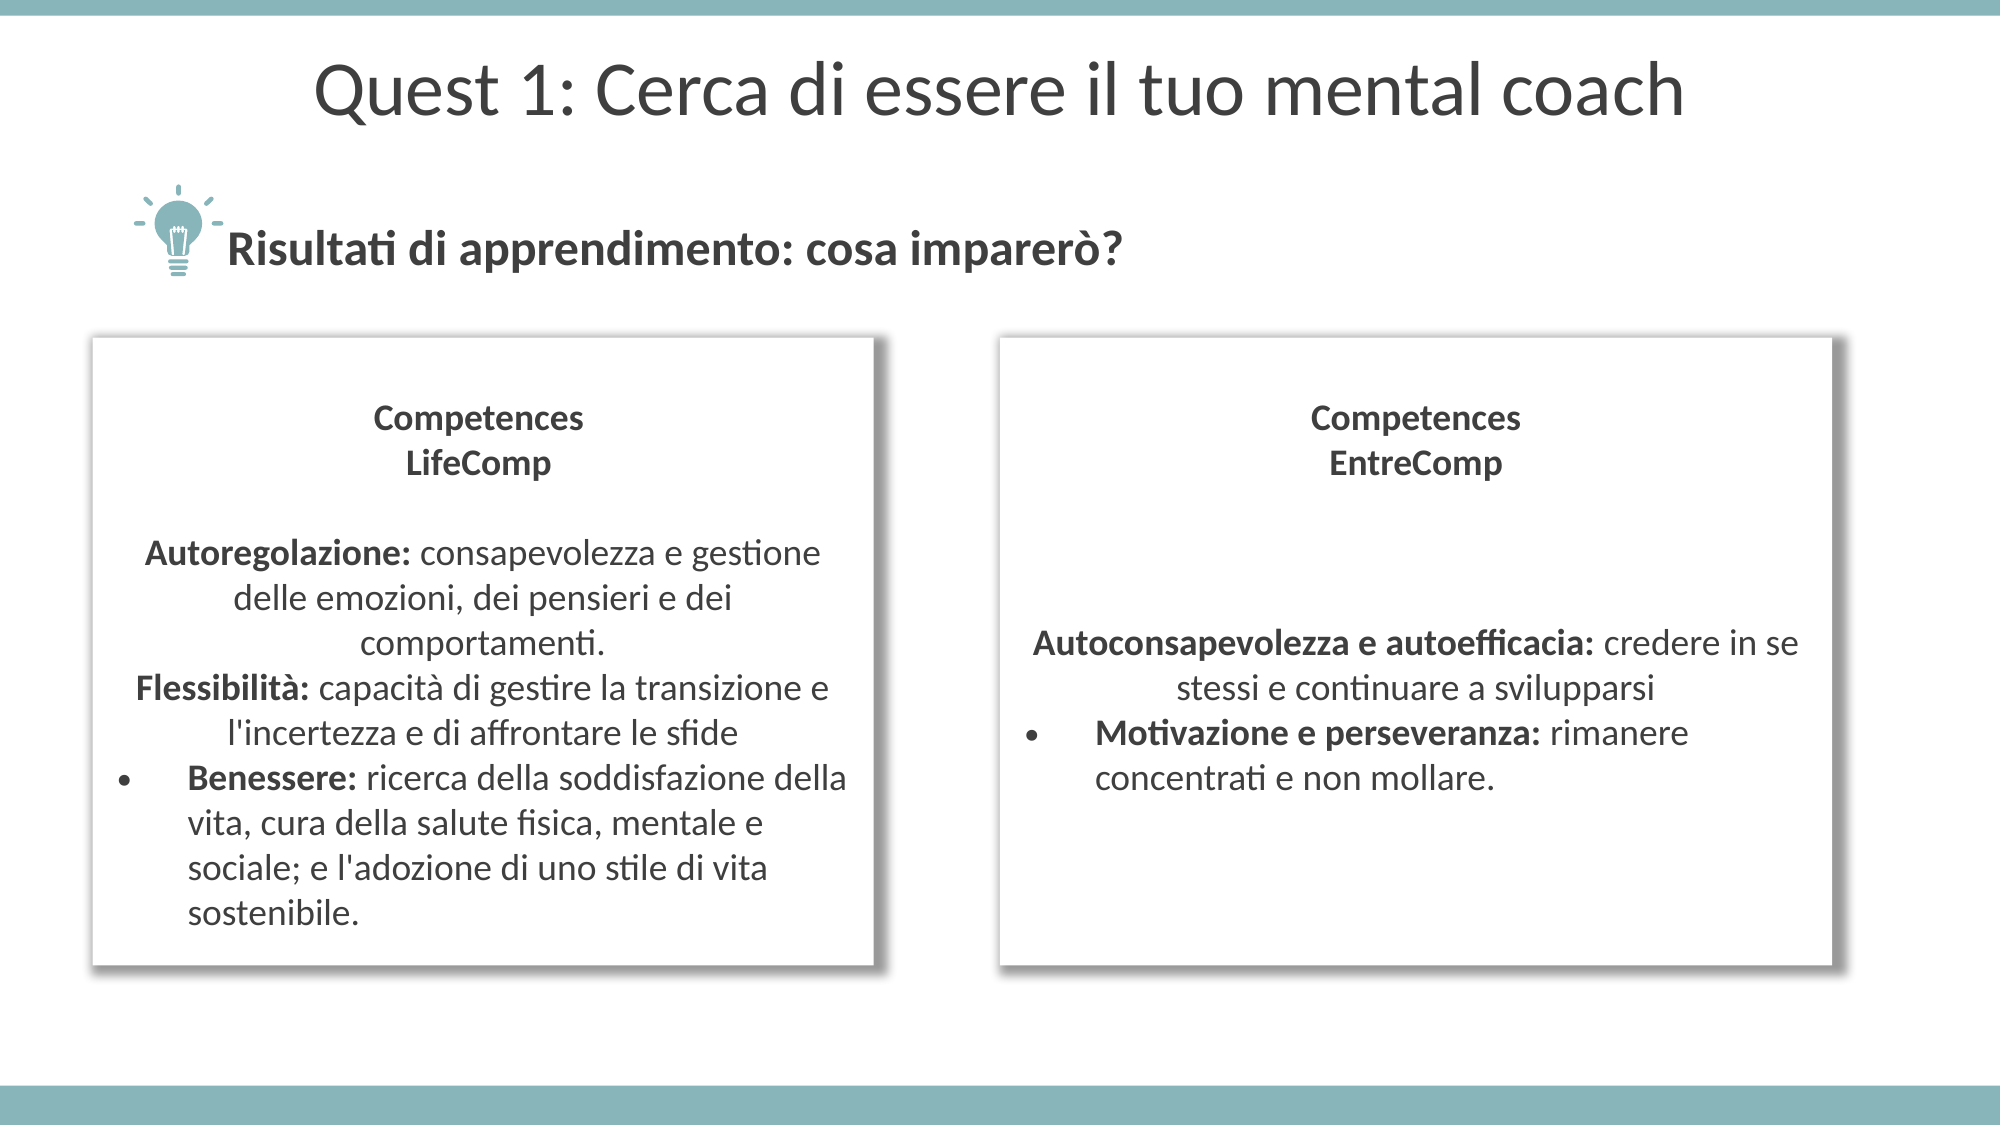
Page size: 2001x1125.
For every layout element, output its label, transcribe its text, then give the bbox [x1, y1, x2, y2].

list Quest 1: Cerca di essere il tuo mental coach [0, 26, 2000, 153]
text_box [168, 259, 189, 264]
text_box [170, 272, 187, 277]
text_box [176, 184, 181, 196]
text_box [168, 265, 188, 270]
text_box [154, 200, 203, 256]
text_box [133, 221, 146, 226]
text_box [143, 196, 153, 206]
text_box Competences EntreComp Autoconsapevolezza e autoefficacia: credere in se stessi e continuare a svilupparsi Motivazione e perseveranza: rimanere concentrati e non mollare. [999, 337, 1833, 966]
text_box Risultati di apprendimento: cosa imparerò? [212, 214, 1190, 277]
text_box [204, 196, 214, 206]
text_box Competences LifeComp Autoregolazione: consapevolezza e gestione delle emozioni, dei pensieri e dei comportamenti. Flessibilità: capacità di gestire la transizione e l'incertezza e di affrontare le sfide Benessere: ricerca della soddisfazione della vita, cura della salute fisica, mentale e sociale; e l'adozione di uno stile di vita sostenibile. [92, 337, 874, 966]
